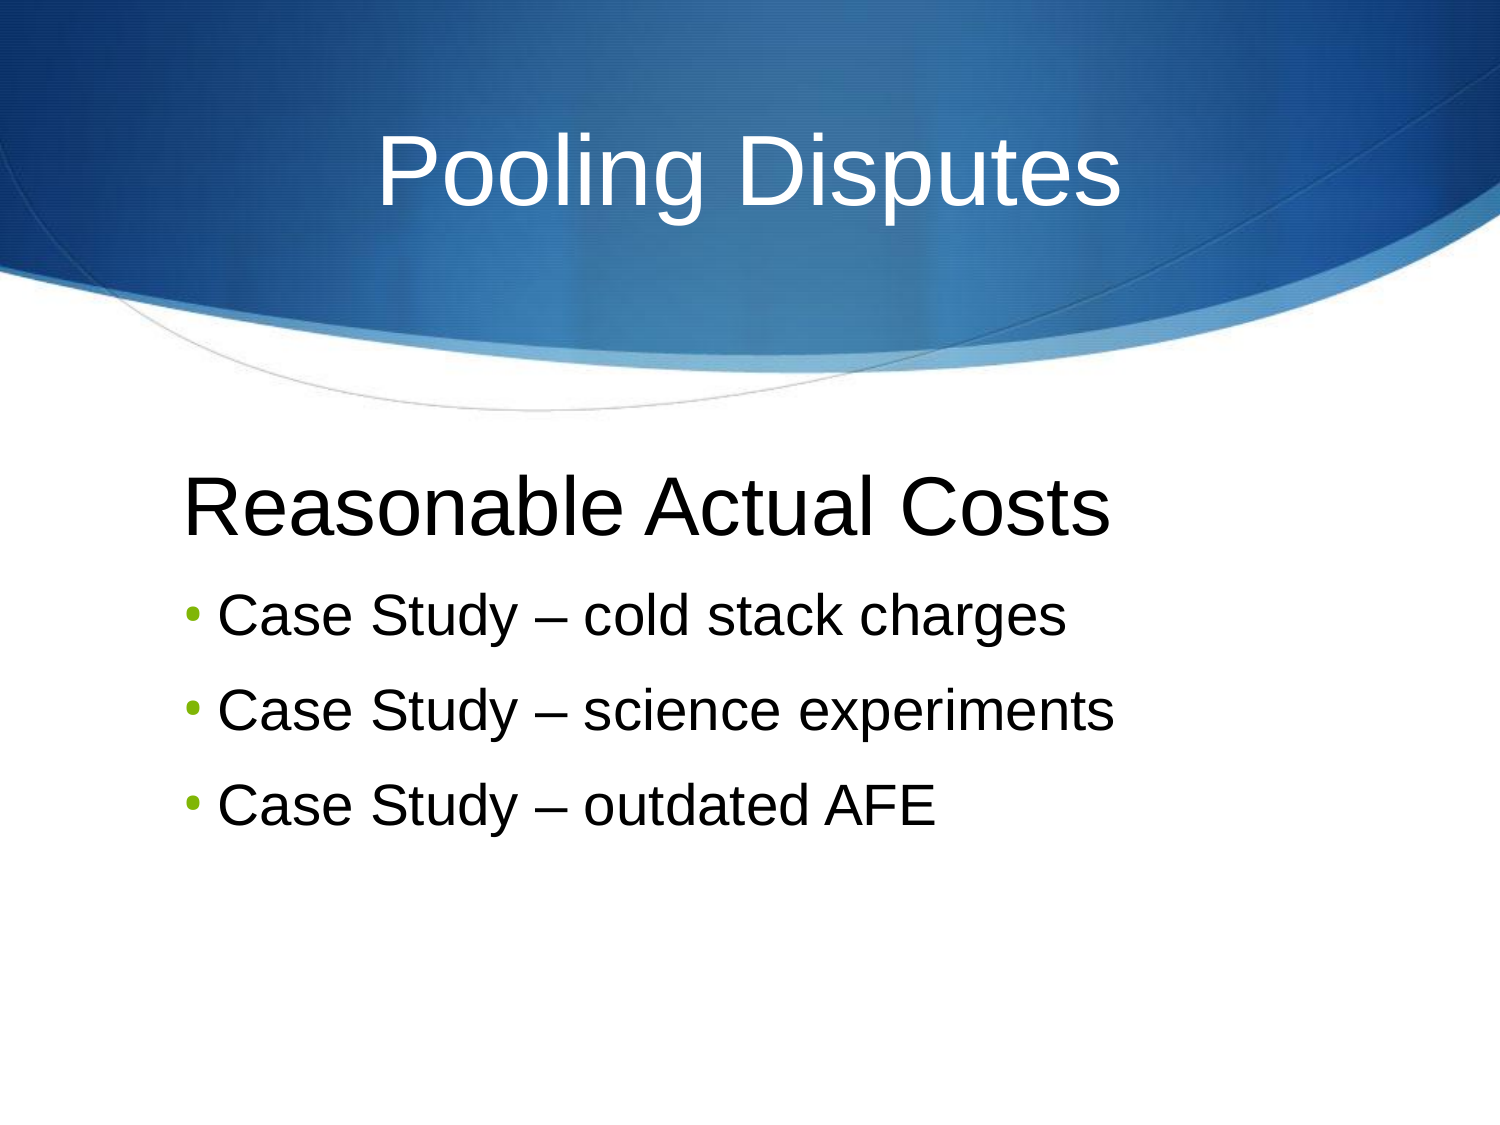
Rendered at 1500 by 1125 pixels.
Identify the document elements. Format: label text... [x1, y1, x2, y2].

title Pooling Disputes [24, 62, 1475, 268]
picture [0, 0, 1500, 1125]
text_box Reasonable Actual Costs Case Study – cold stack charges Case Study – science experiments Case Study – outdated AFE [146, 437, 1362, 1075]
